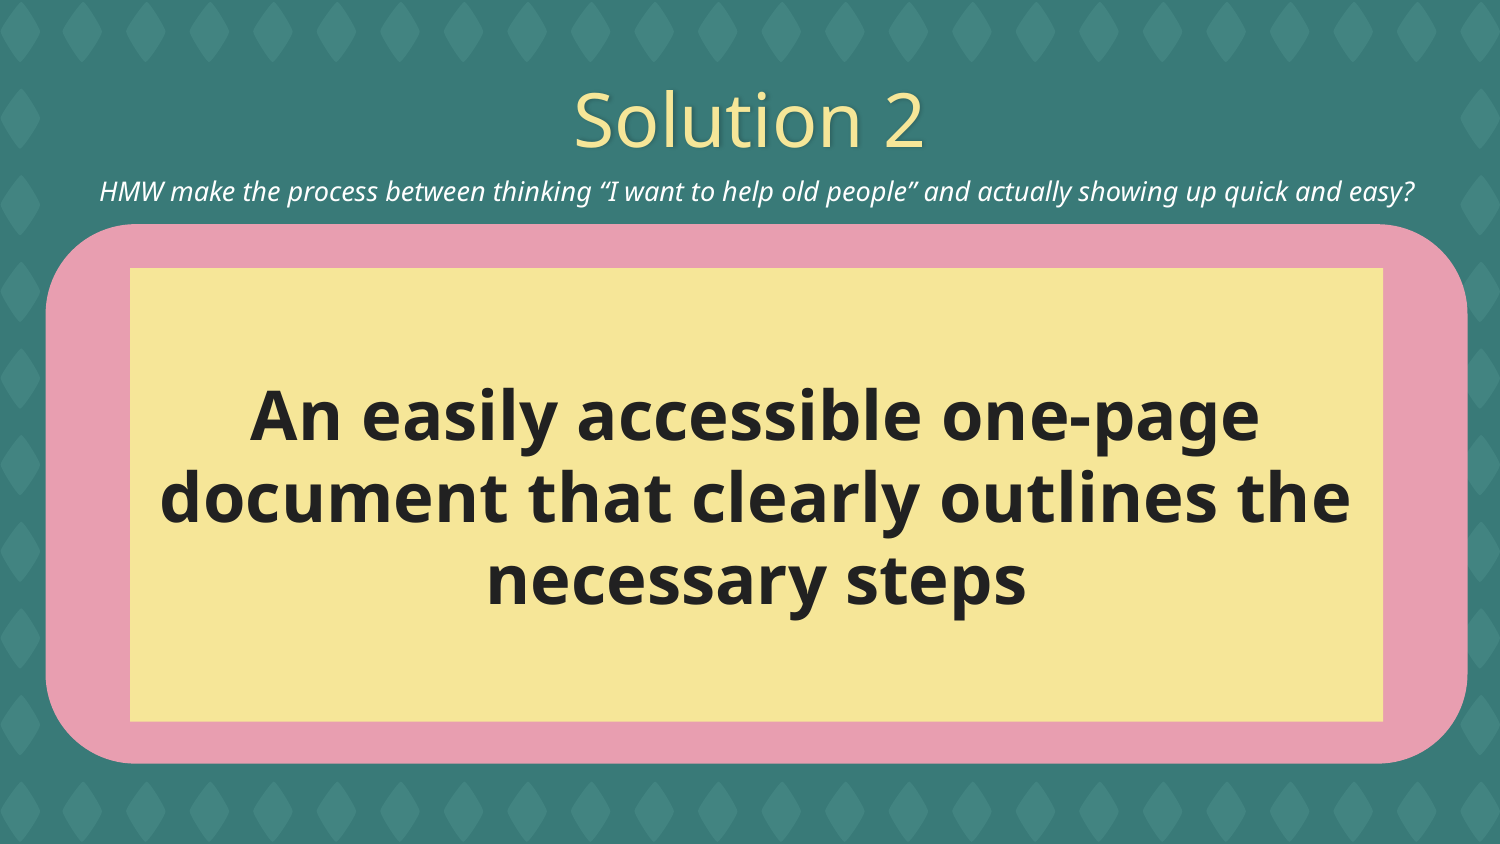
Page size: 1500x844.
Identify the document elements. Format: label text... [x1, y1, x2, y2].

title Solution 2 [118, 57, 1382, 152]
text_box HMW make the process between thinking “I want to help old people” and actually showing up quick and easy? [45, 154, 1468, 260]
text_box [45, 260, 1468, 764]
subtitle An easily accessible one-page document that clearly outlines the necessary steps [130, 268, 1384, 722]
